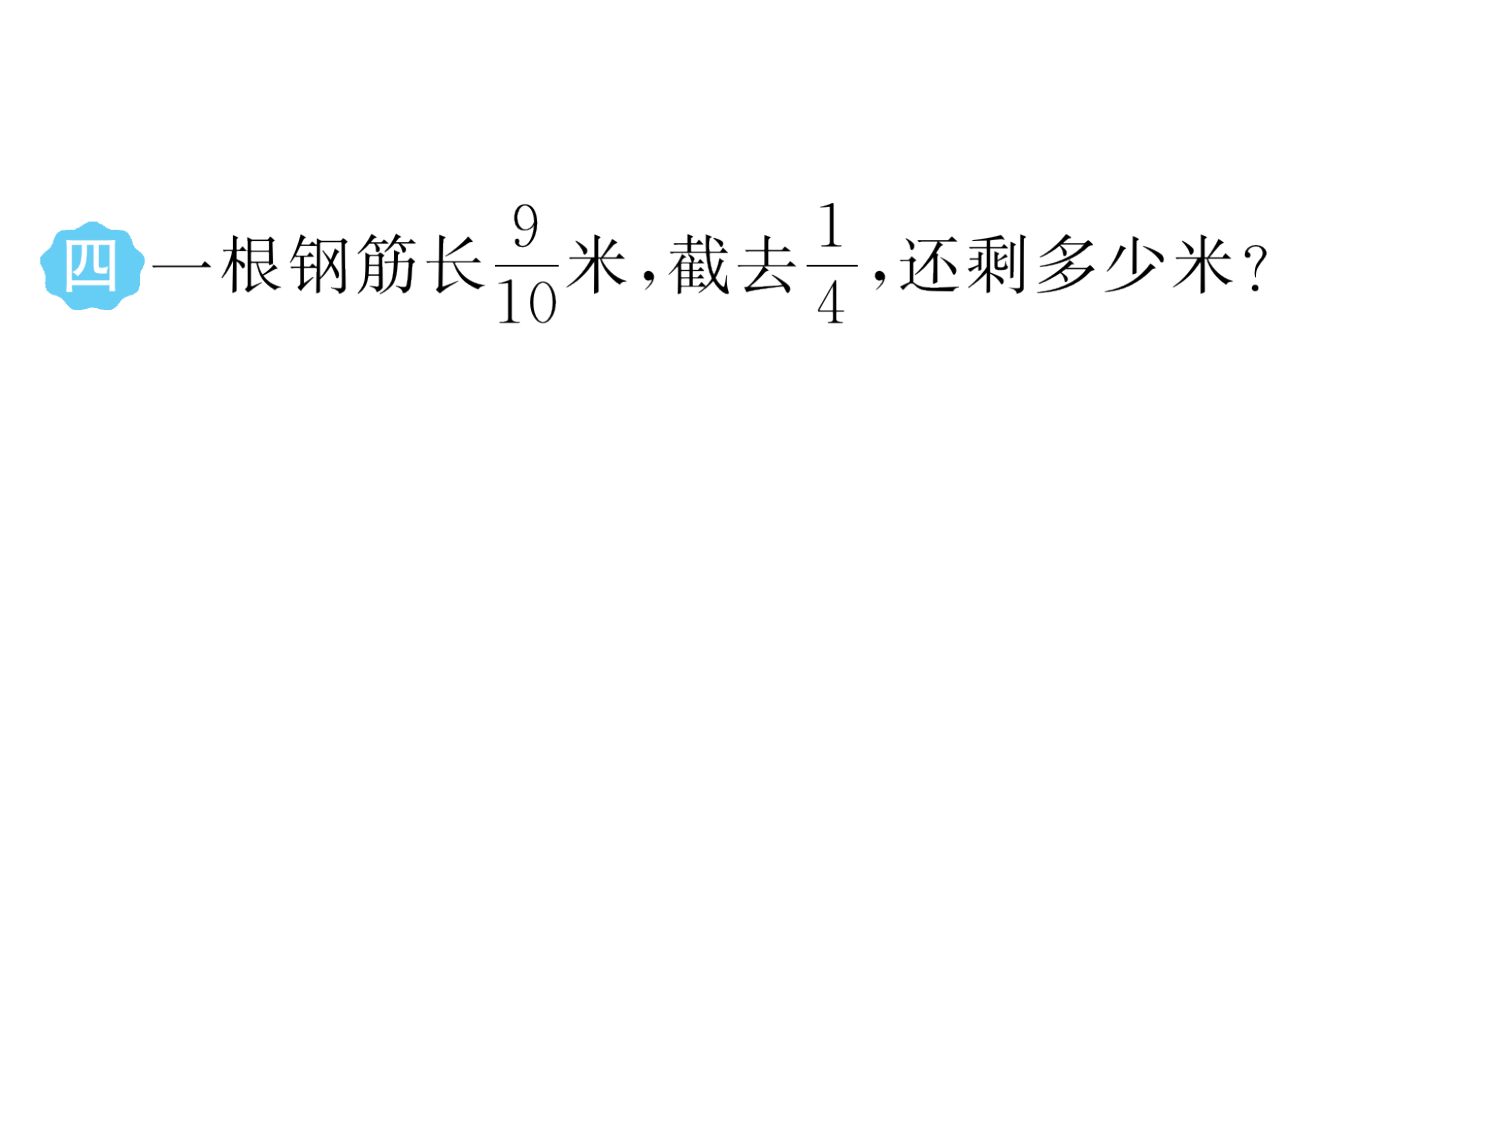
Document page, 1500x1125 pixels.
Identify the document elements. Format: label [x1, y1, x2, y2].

picture [35, 177, 1453, 752]
